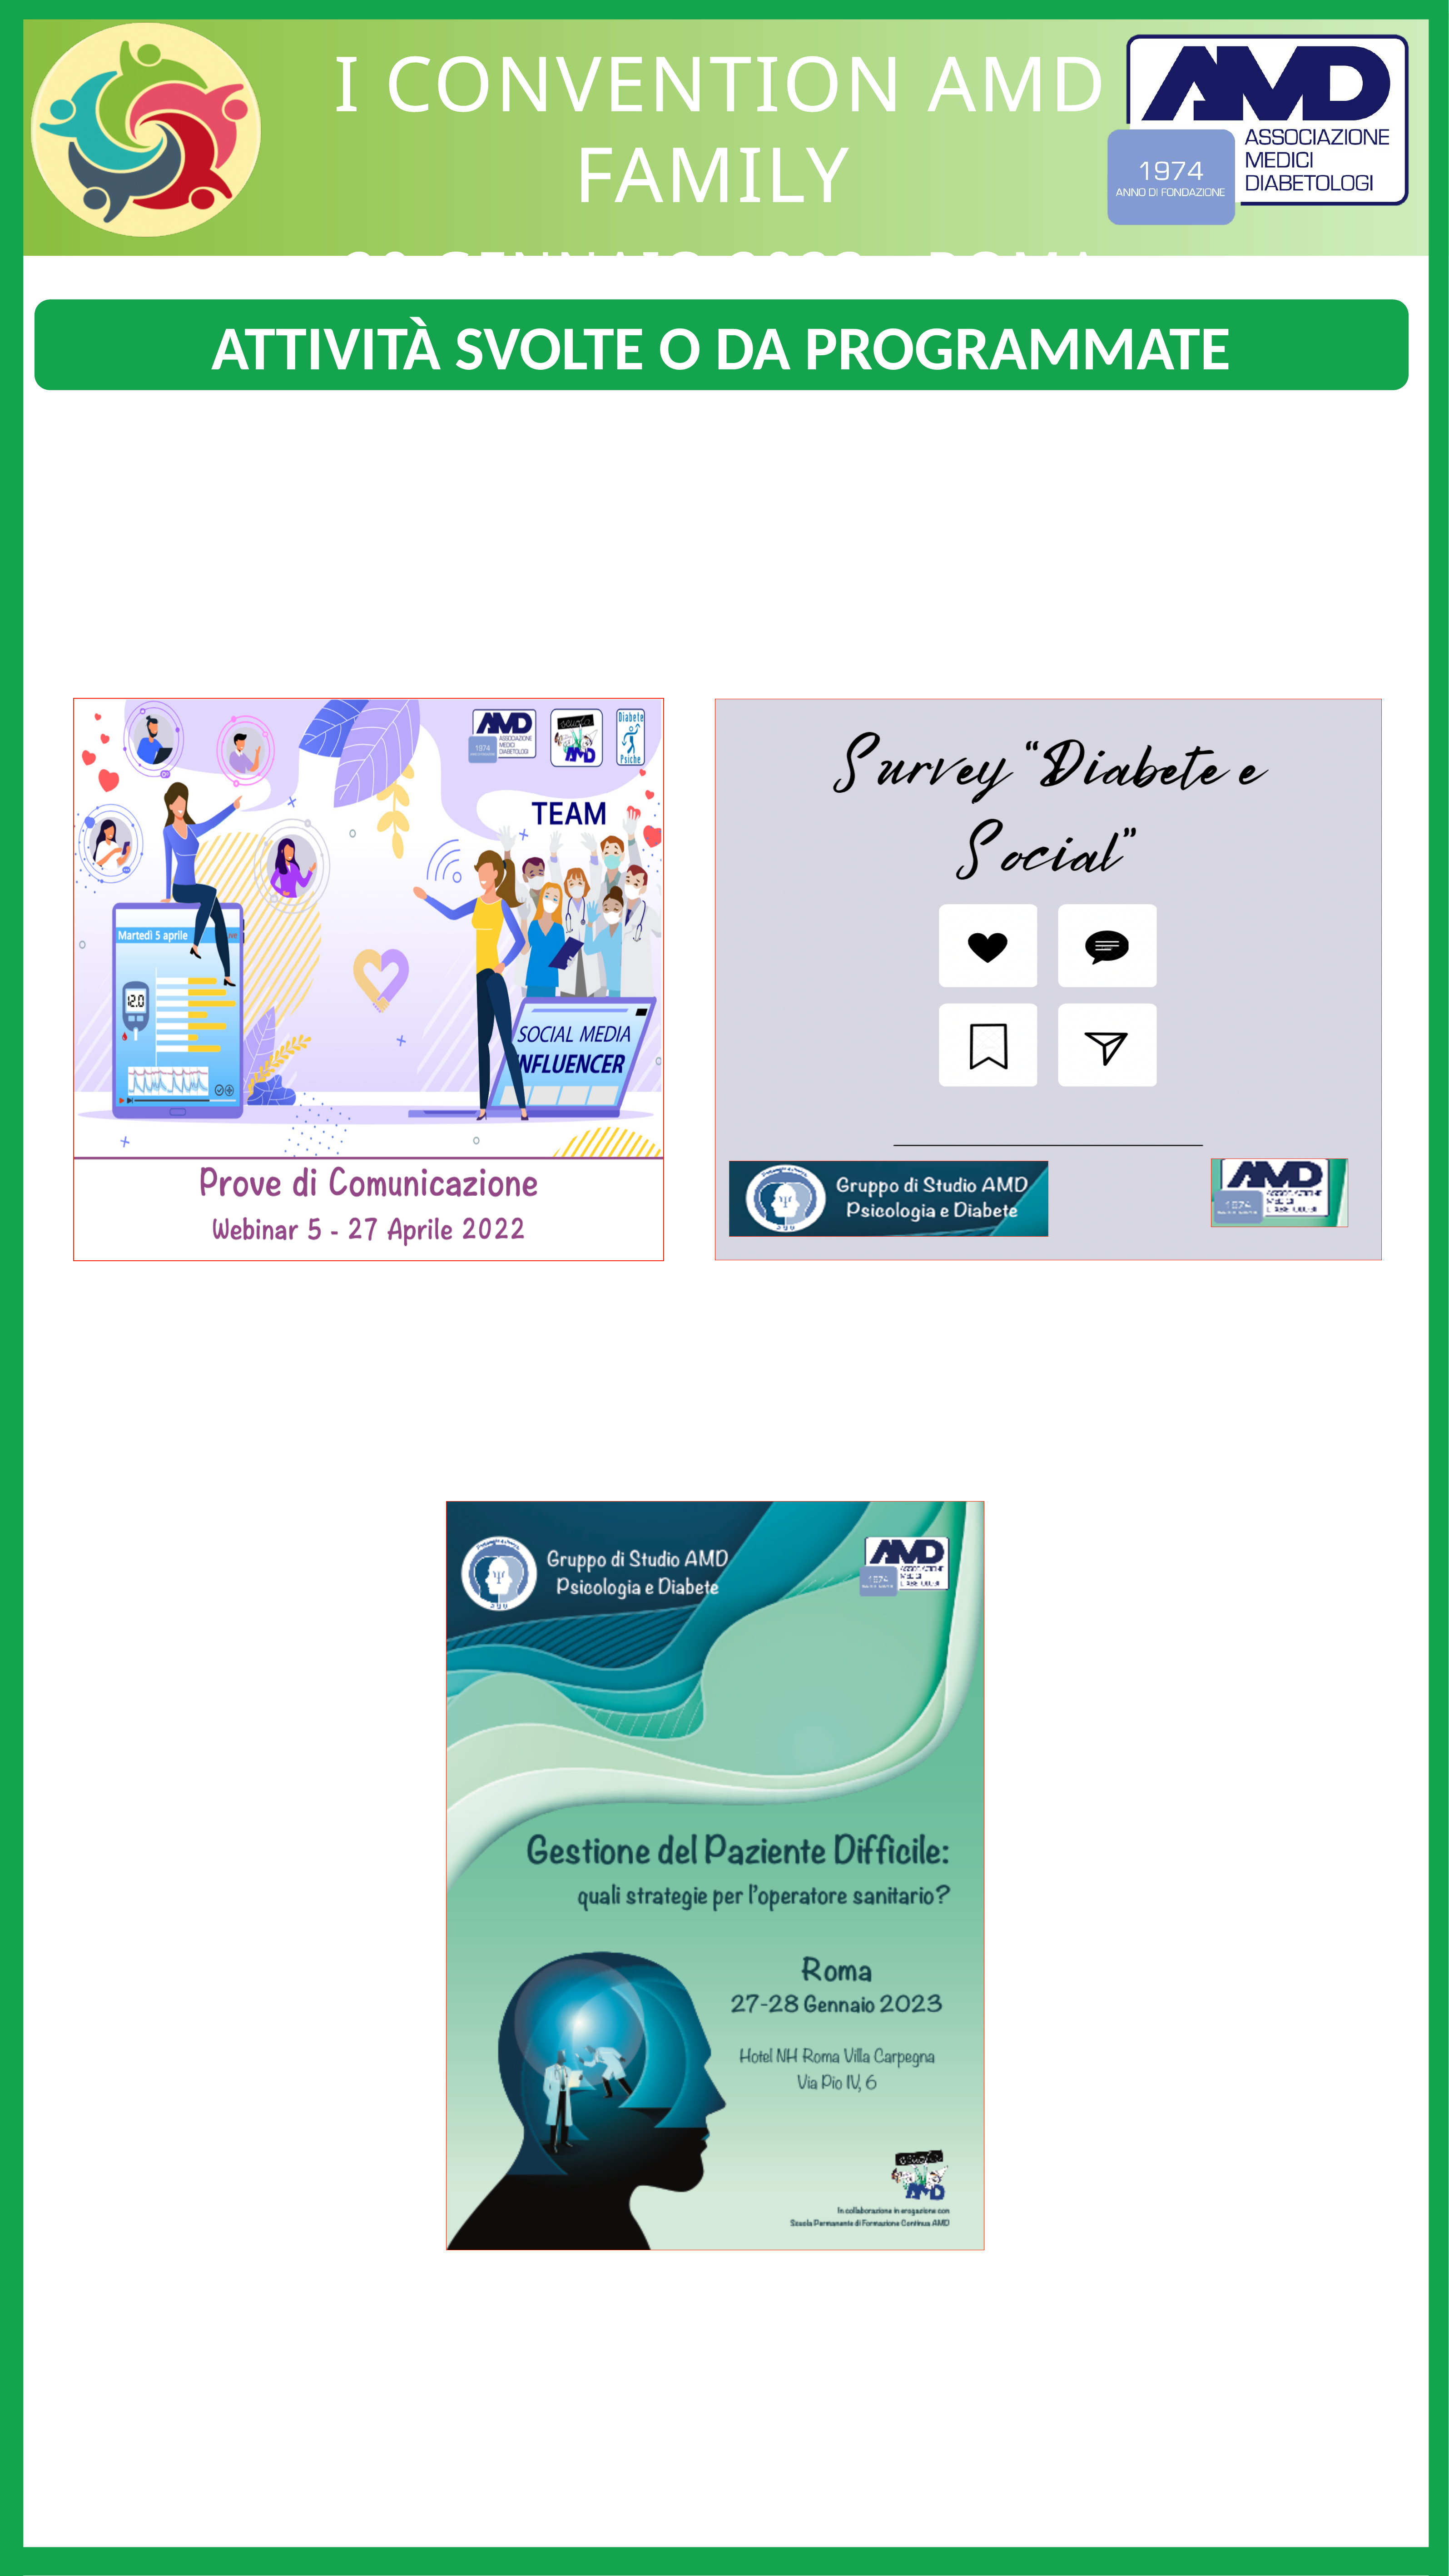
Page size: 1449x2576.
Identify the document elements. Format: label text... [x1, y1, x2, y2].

text_box ATTIVITÀ SVOLTE O DA PROGRAMMATE [34, 299, 1409, 390]
picture [15, 7, 297, 261]
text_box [715, 698, 1382, 1261]
picture [74, 698, 664, 1261]
picture [1106, 31, 1410, 228]
picture [446, 1501, 984, 2250]
